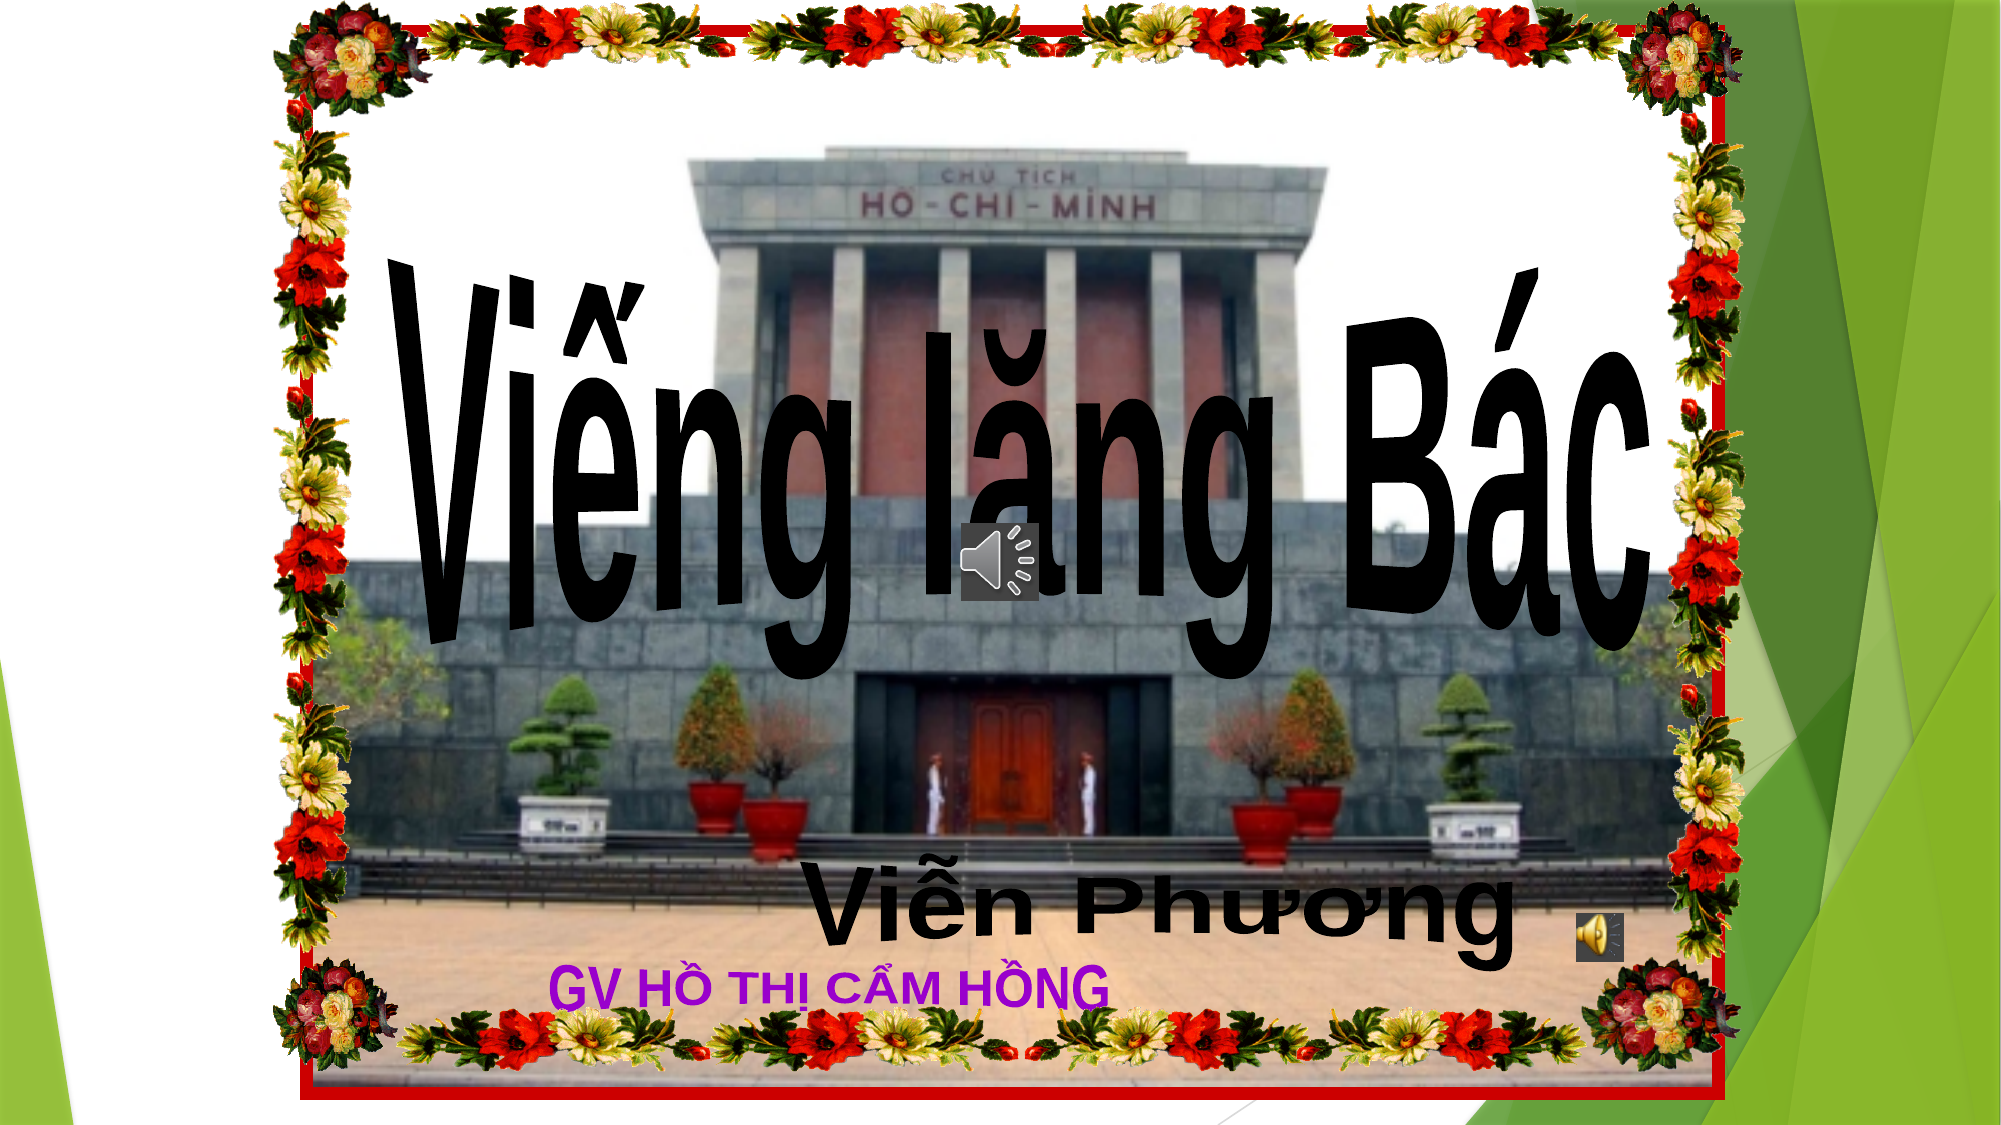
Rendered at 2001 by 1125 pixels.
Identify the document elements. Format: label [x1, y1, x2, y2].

picture [311, 1076, 1714, 1088]
picture [959, 521, 1041, 603]
picture [1574, 911, 1626, 964]
text_box [268, 0, 1751, 1076]
